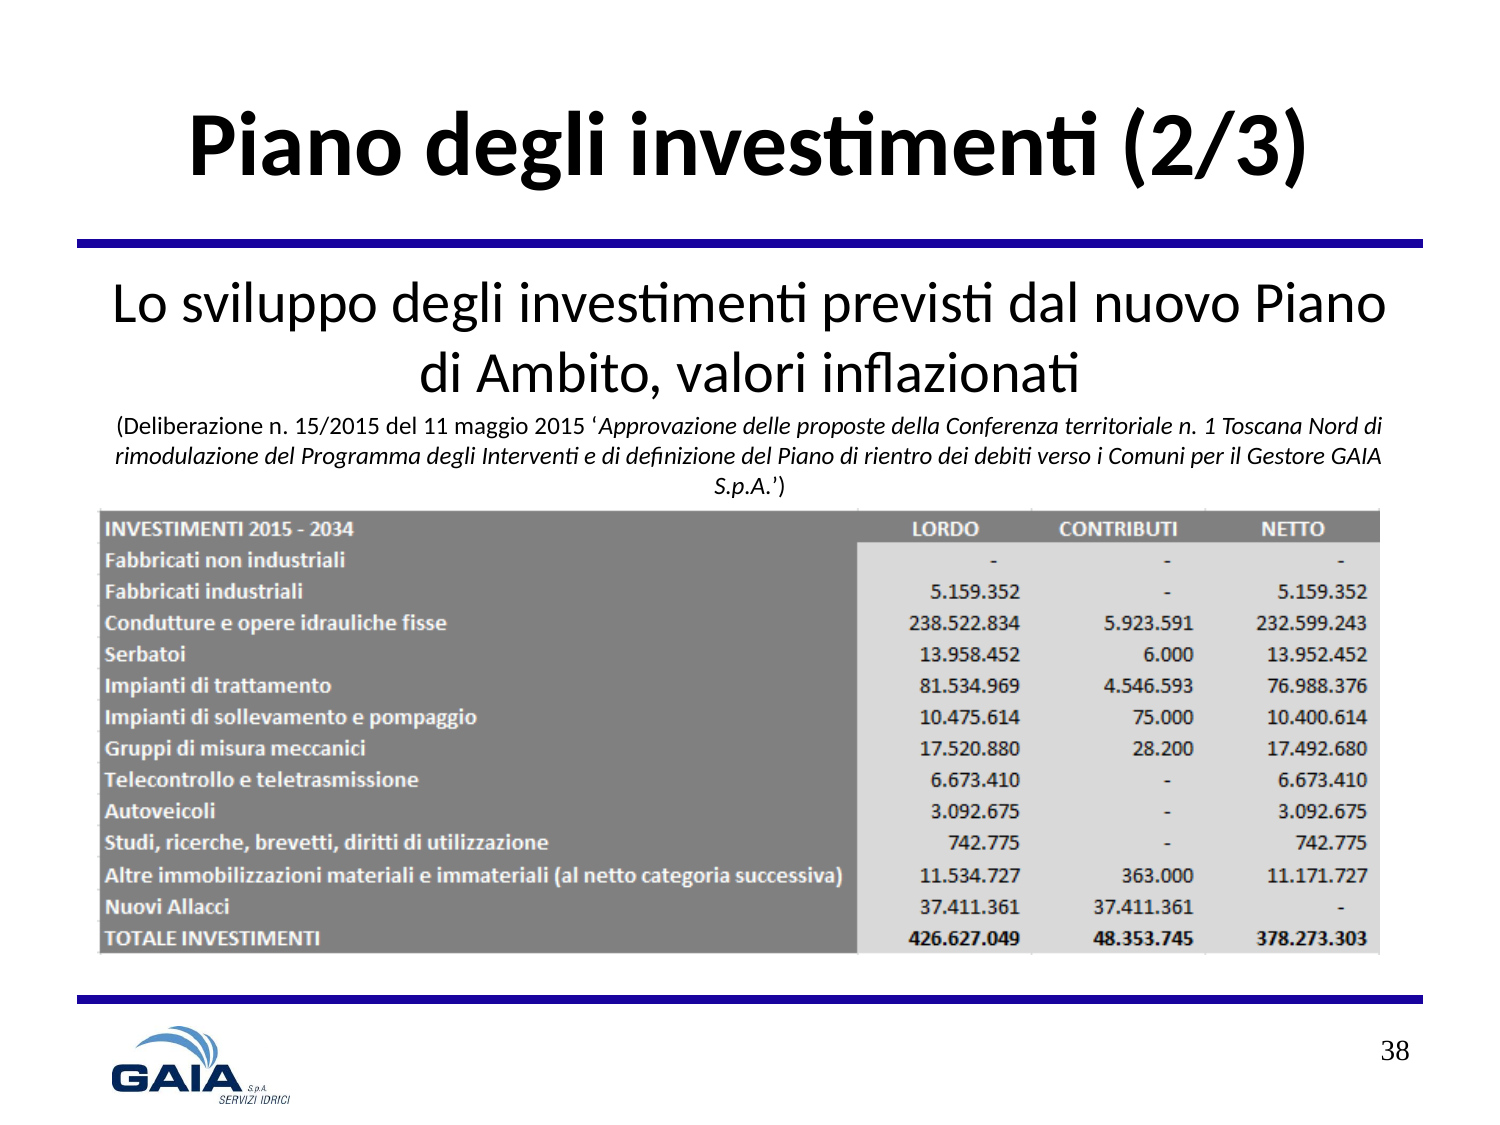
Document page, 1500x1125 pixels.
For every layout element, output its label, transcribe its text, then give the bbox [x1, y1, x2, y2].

title Piano degli investimenti (2/3) [75, 45, 1425, 233]
list Lo sviluppo degli investimenti previsti dal nuovo Piano di Ambito, valori inflazionati (Deliberazione n. 15/2015 del 11 maggio 2015 ‘Approvazione delle proposte della Conferenza territoriale n. 1 Toscana Nord di rimodulazione del Programma degli Interventi e di definizione del Piano di rientro dei debiti verso i Comuni per il Gestore GAIA S.p.A.’) [75, 257, 1425, 1000]
picture [112, 1026, 290, 1104]
picture [97, 508, 1380, 955]
text_box 38 [1074, 1024, 1425, 1103]
